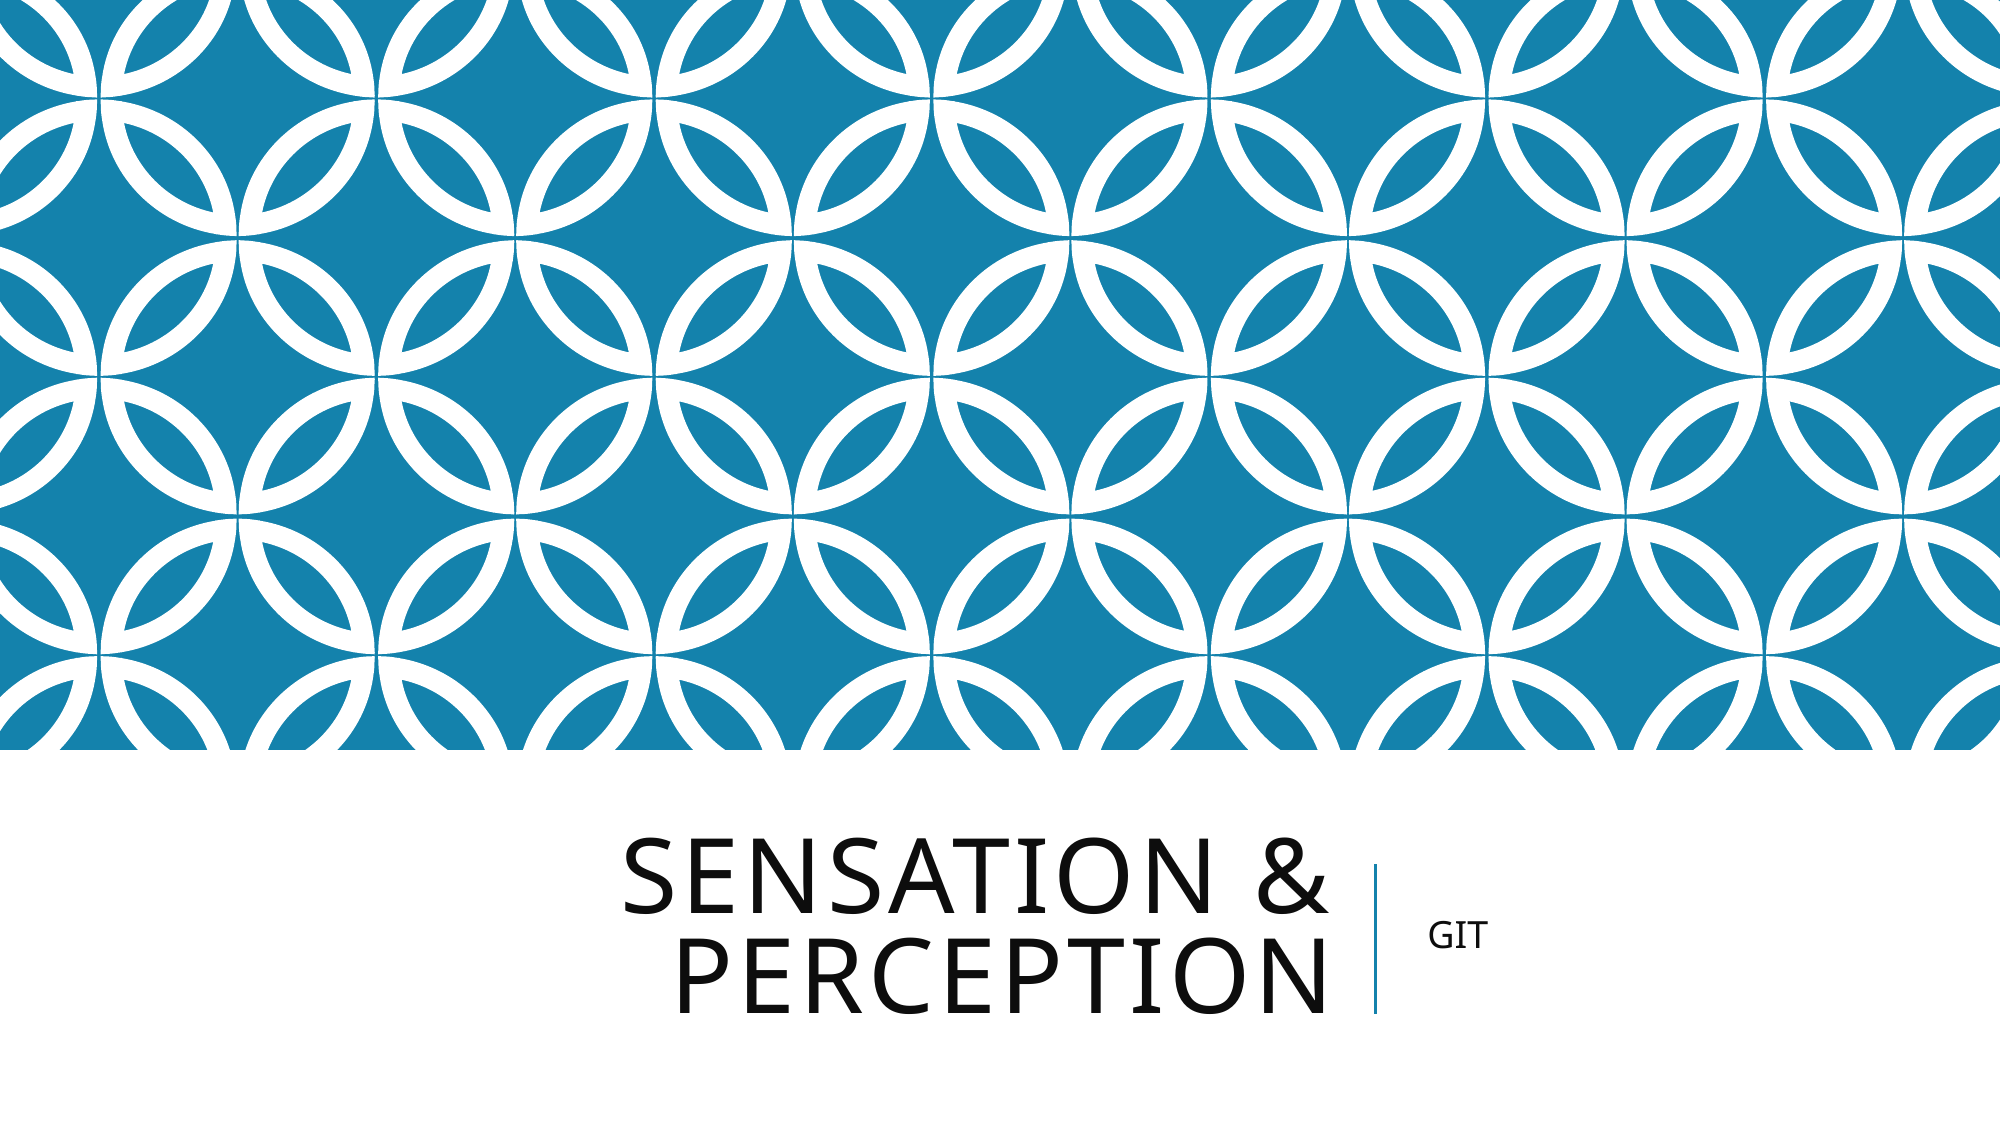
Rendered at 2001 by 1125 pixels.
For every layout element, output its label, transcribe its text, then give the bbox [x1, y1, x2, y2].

title Sensation & Perception [75, 813, 1350, 1054]
subtitle GIT [1412, 813, 1938, 1054]
